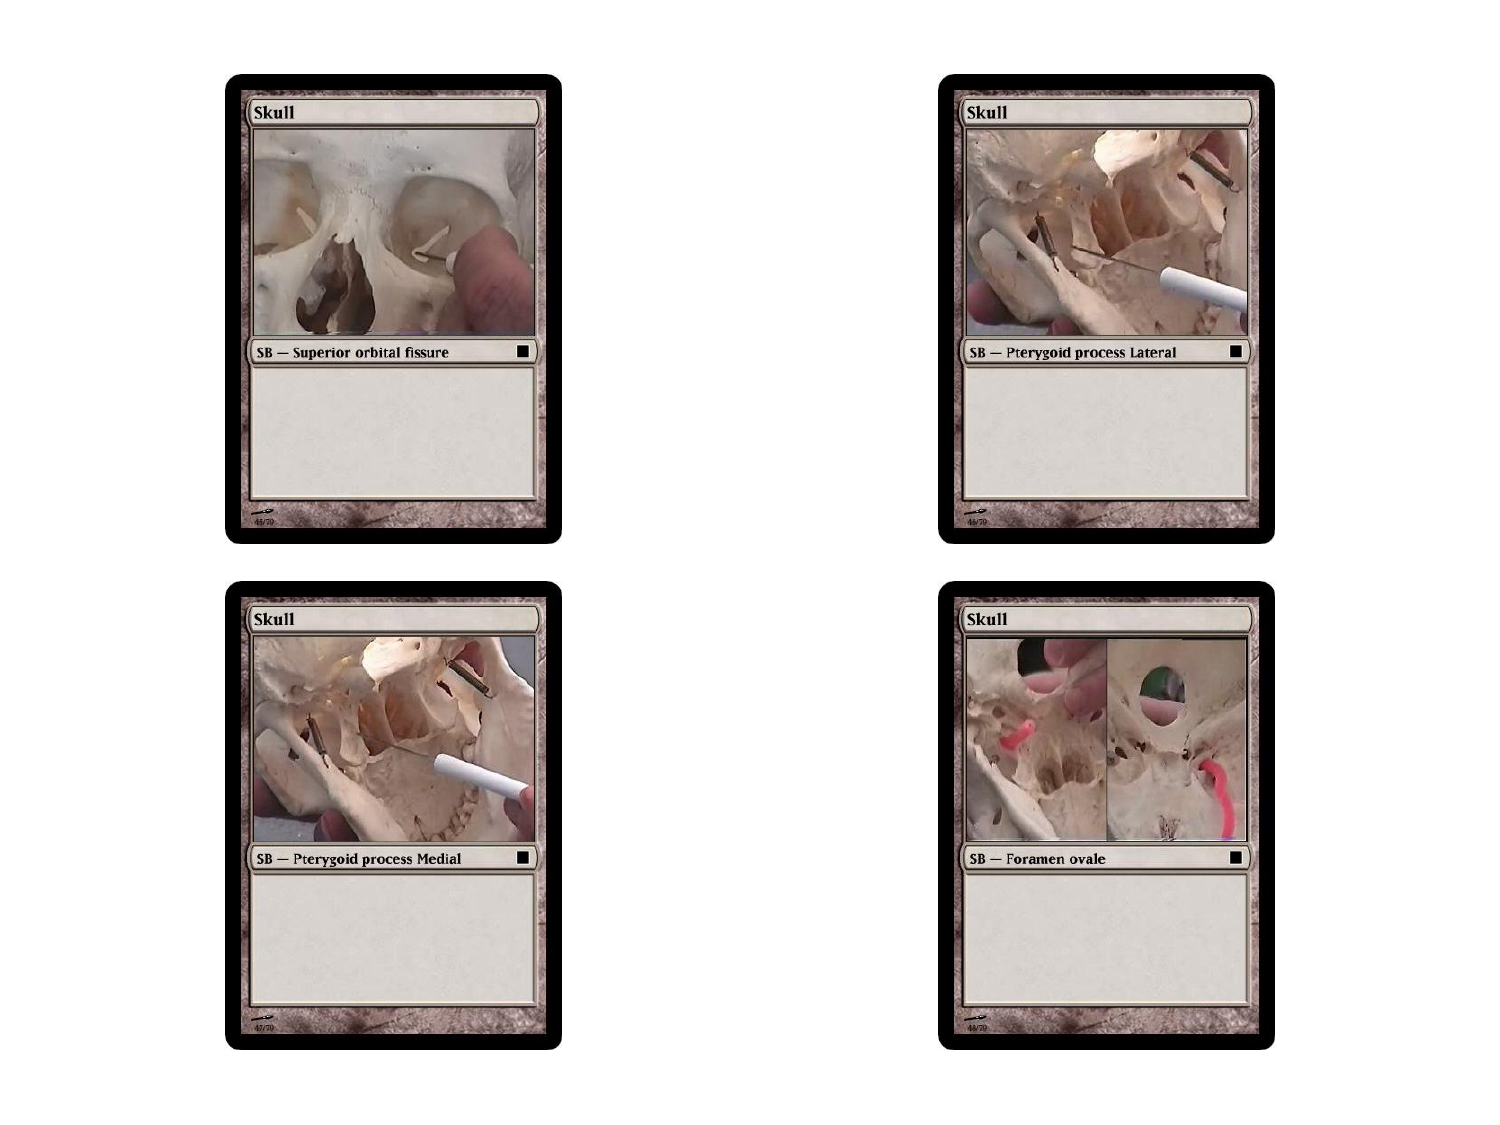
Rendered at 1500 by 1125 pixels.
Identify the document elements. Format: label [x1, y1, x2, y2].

picture [937, 580, 1275, 1051]
picture [225, 74, 562, 544]
picture [225, 580, 562, 1051]
picture [937, 74, 1275, 544]
